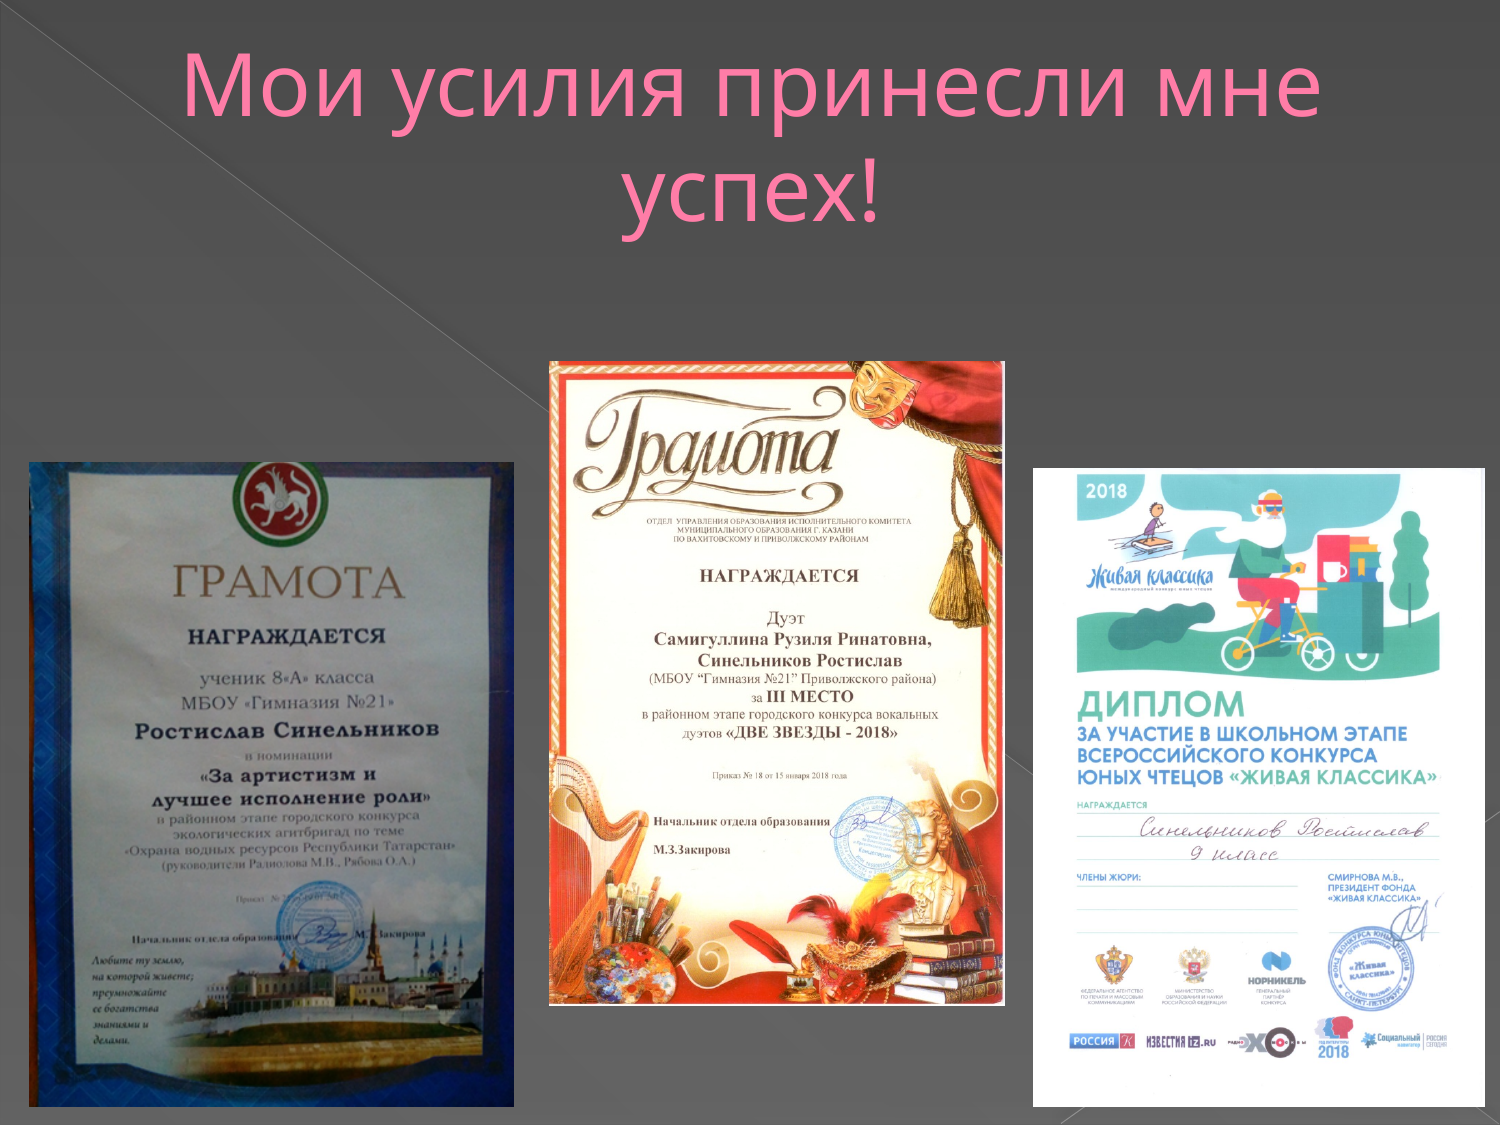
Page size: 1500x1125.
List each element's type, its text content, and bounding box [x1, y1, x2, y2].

picture [548, 361, 1005, 1006]
picture [1033, 468, 1485, 1107]
title Мои усилия принесли мне успех! [76, 19, 1427, 249]
picture [29, 462, 514, 1107]
